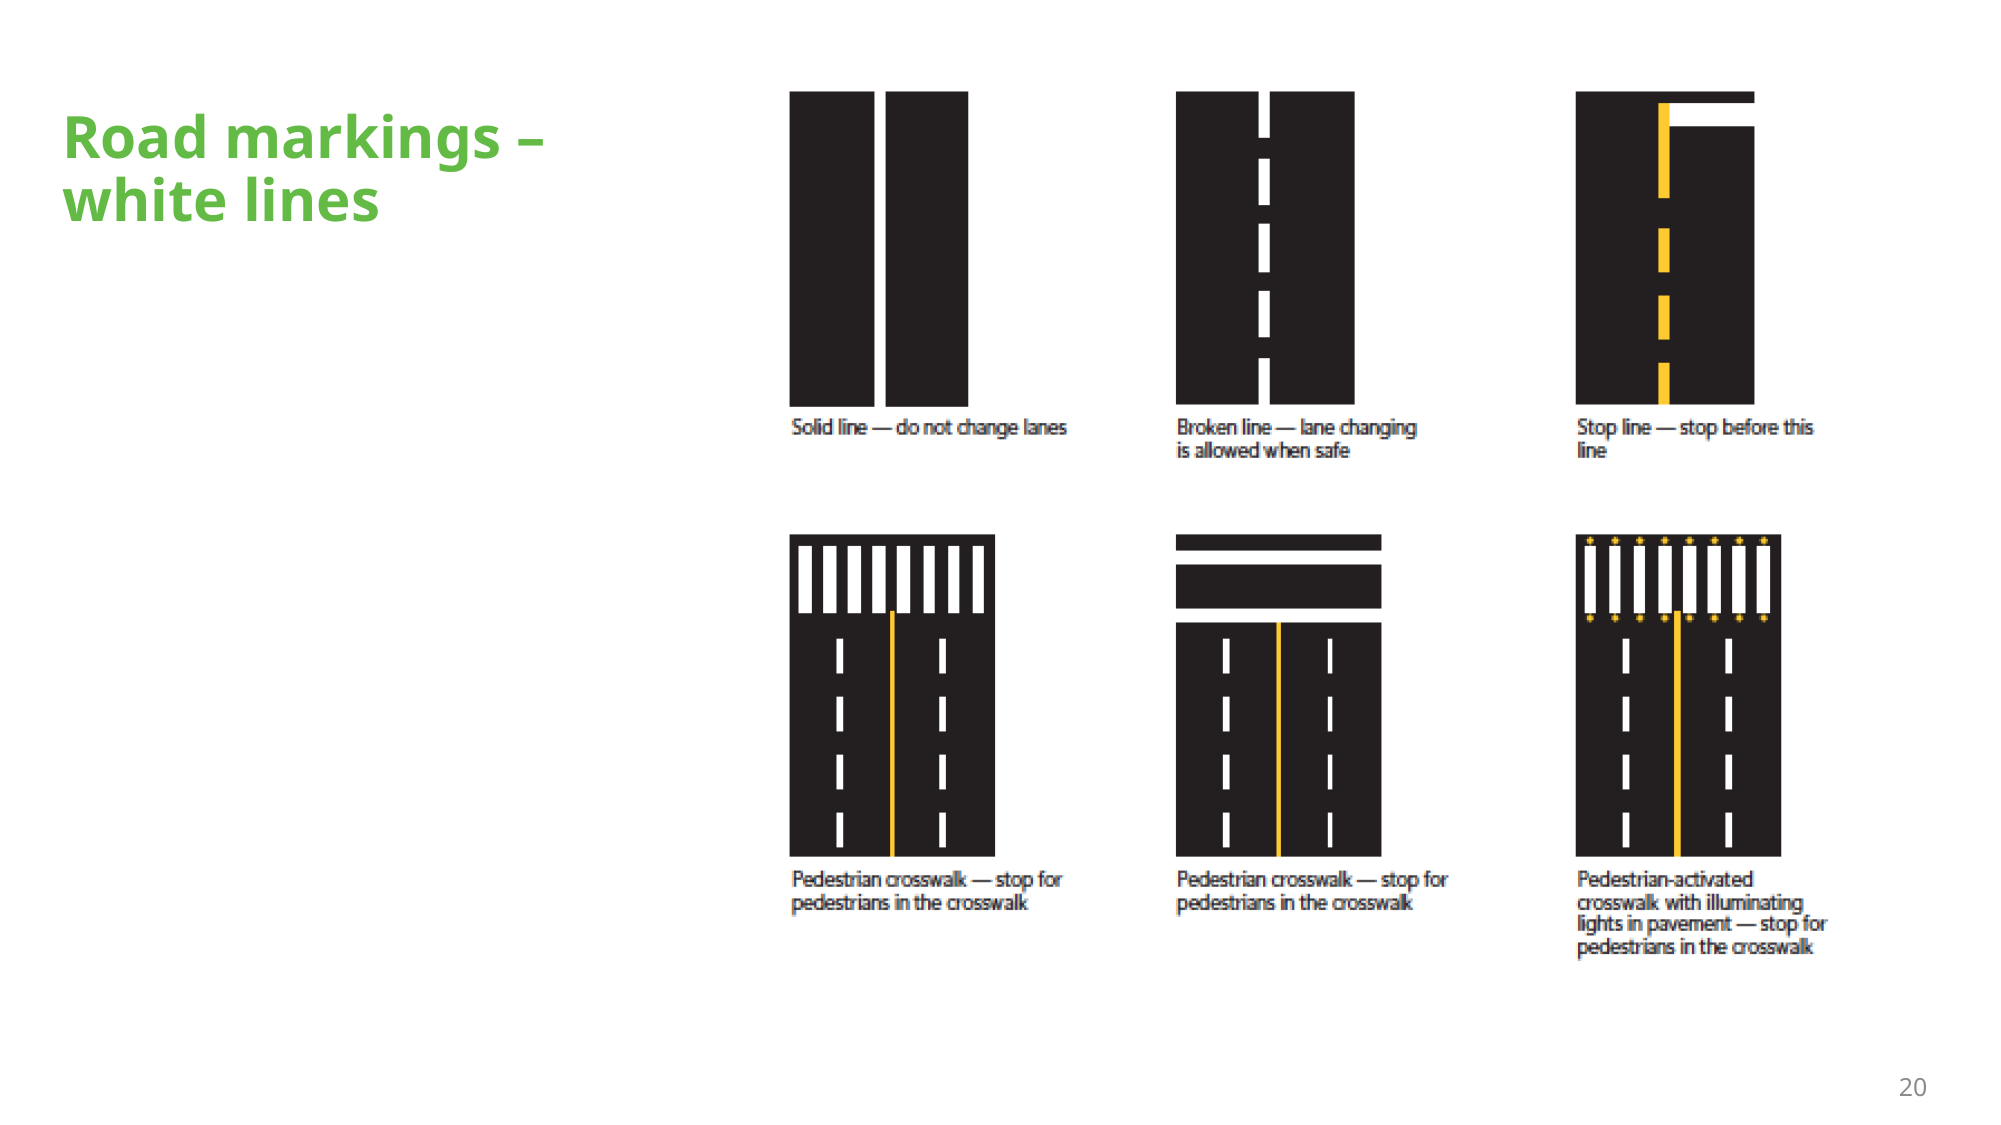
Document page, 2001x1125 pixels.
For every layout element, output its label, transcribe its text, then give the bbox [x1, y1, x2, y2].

slide_number 20 [1477, 1045, 1928, 1106]
picture [774, 73, 1855, 975]
title Road markings – white lines [62, 73, 693, 269]
